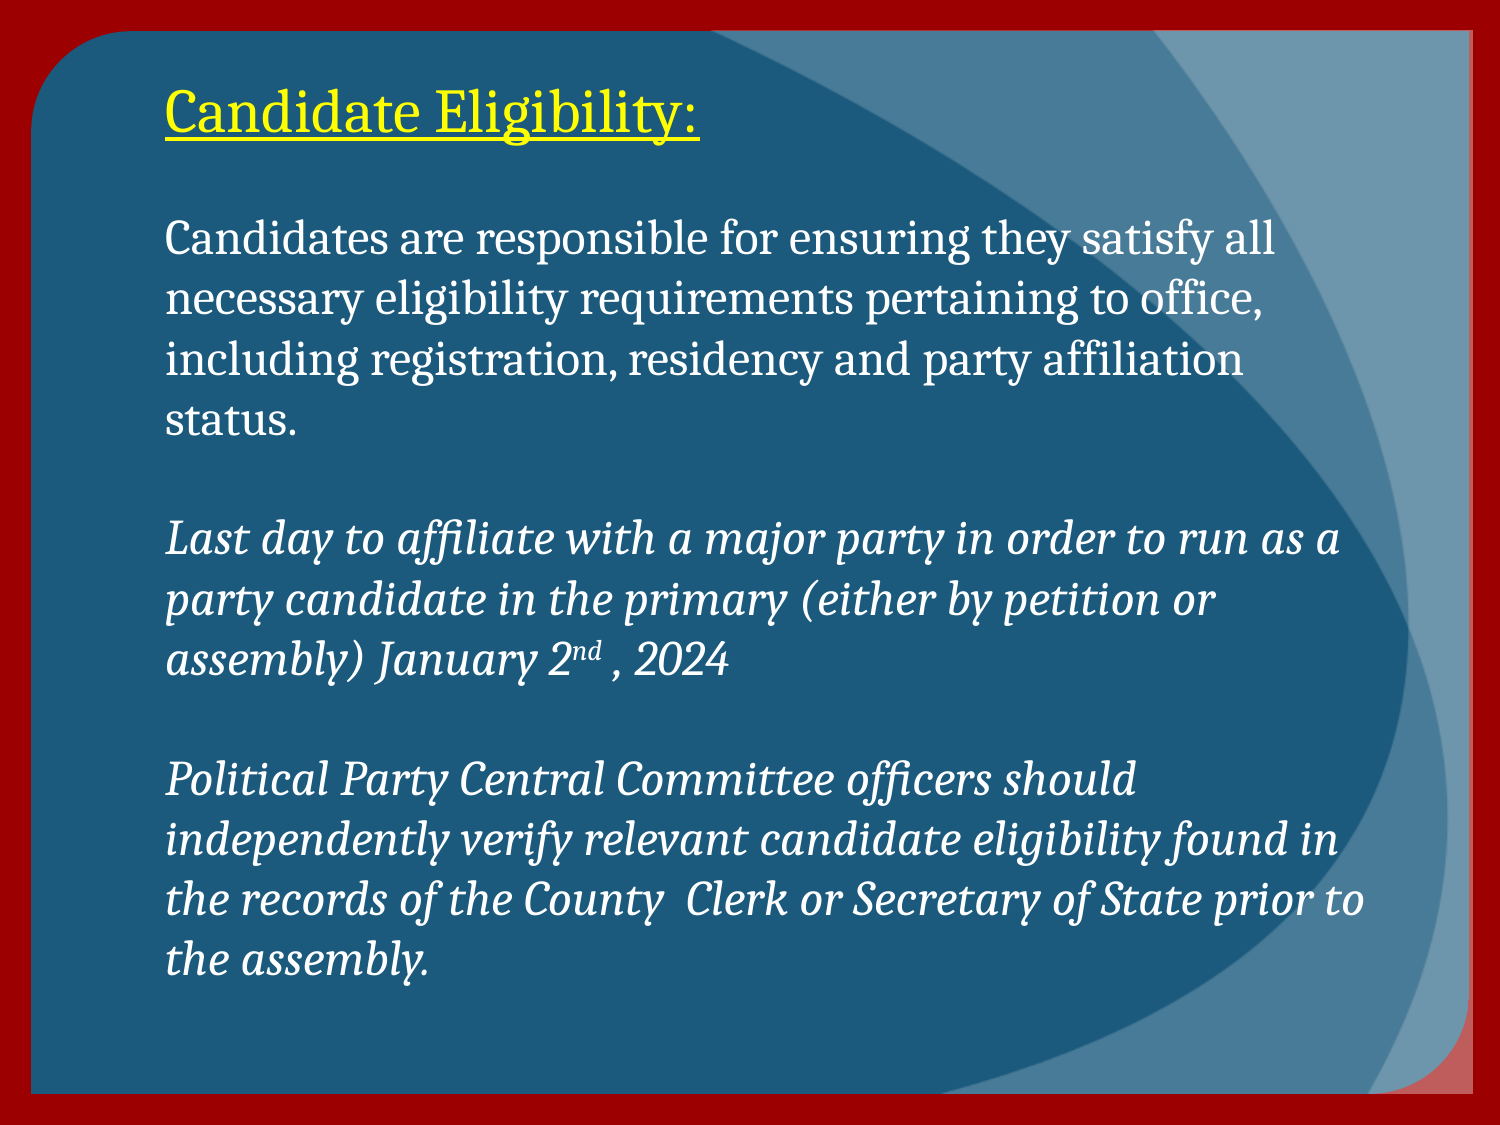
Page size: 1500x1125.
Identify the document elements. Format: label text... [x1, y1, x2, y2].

picture [24, 30, 1473, 1094]
title Candidate Eligibility: Candidates are responsible for ensuring they satisfy all necessary eligibility requirements pertaining to office, including registration, residency and party affiliation status. Last day to affiliate with a major party in order to run as a party candidate in the primary (either by petition or assembly) January 2nd , 2024 Political Party Central Committee officers should independently verify relevant candidate eligibility found in the records of the County Clerk or Secretary of State prior to the assembly. [150, 337, 1394, 1113]
